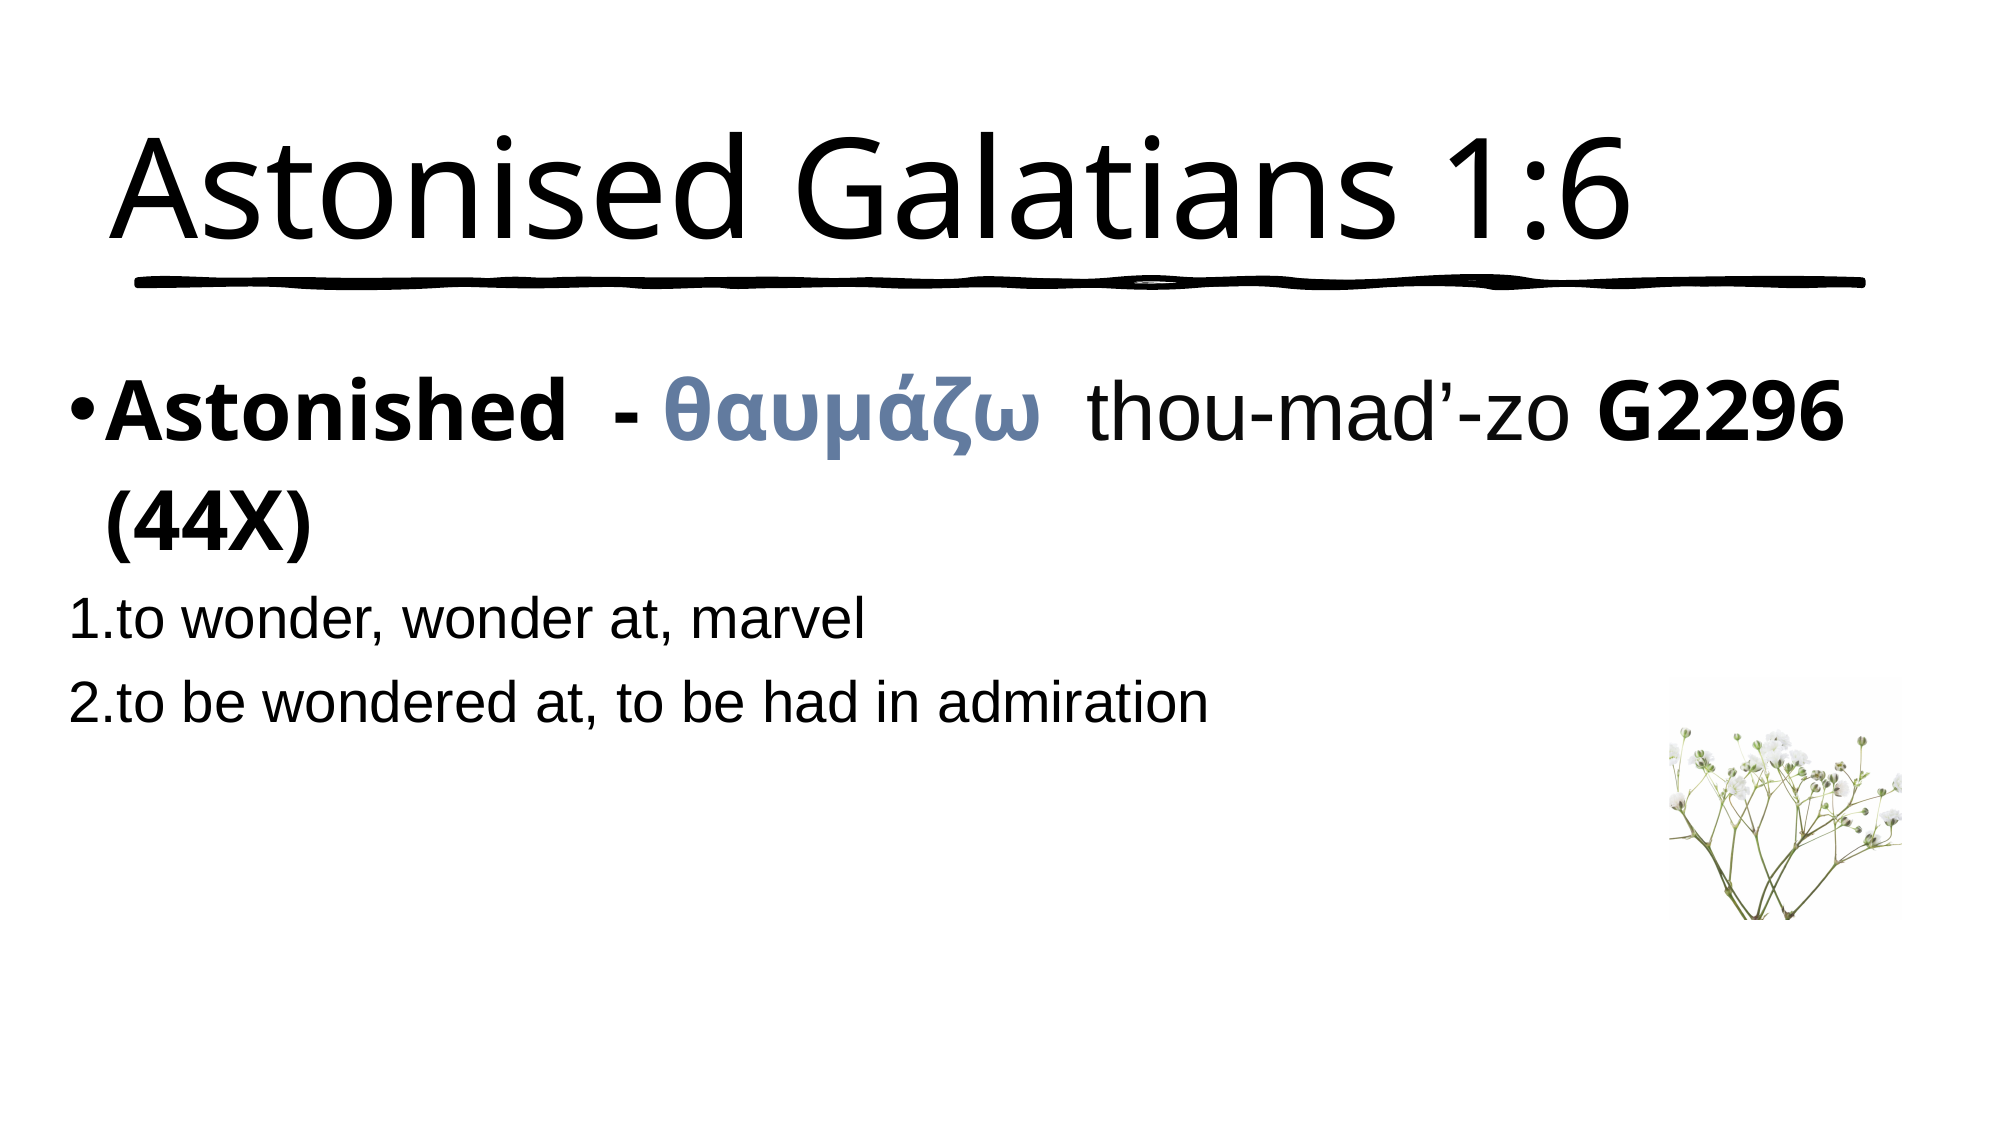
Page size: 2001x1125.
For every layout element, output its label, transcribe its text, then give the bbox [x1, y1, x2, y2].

title Astonised Galatians 1:6 [94, 39, 1902, 275]
picture [1669, 677, 1902, 920]
list Astonished - θαυμάζω thou-mad’-zo G2296 (44X) to wonder, wonder at, marvel to be wondered at, to be had in admiration [53, 339, 1945, 1016]
